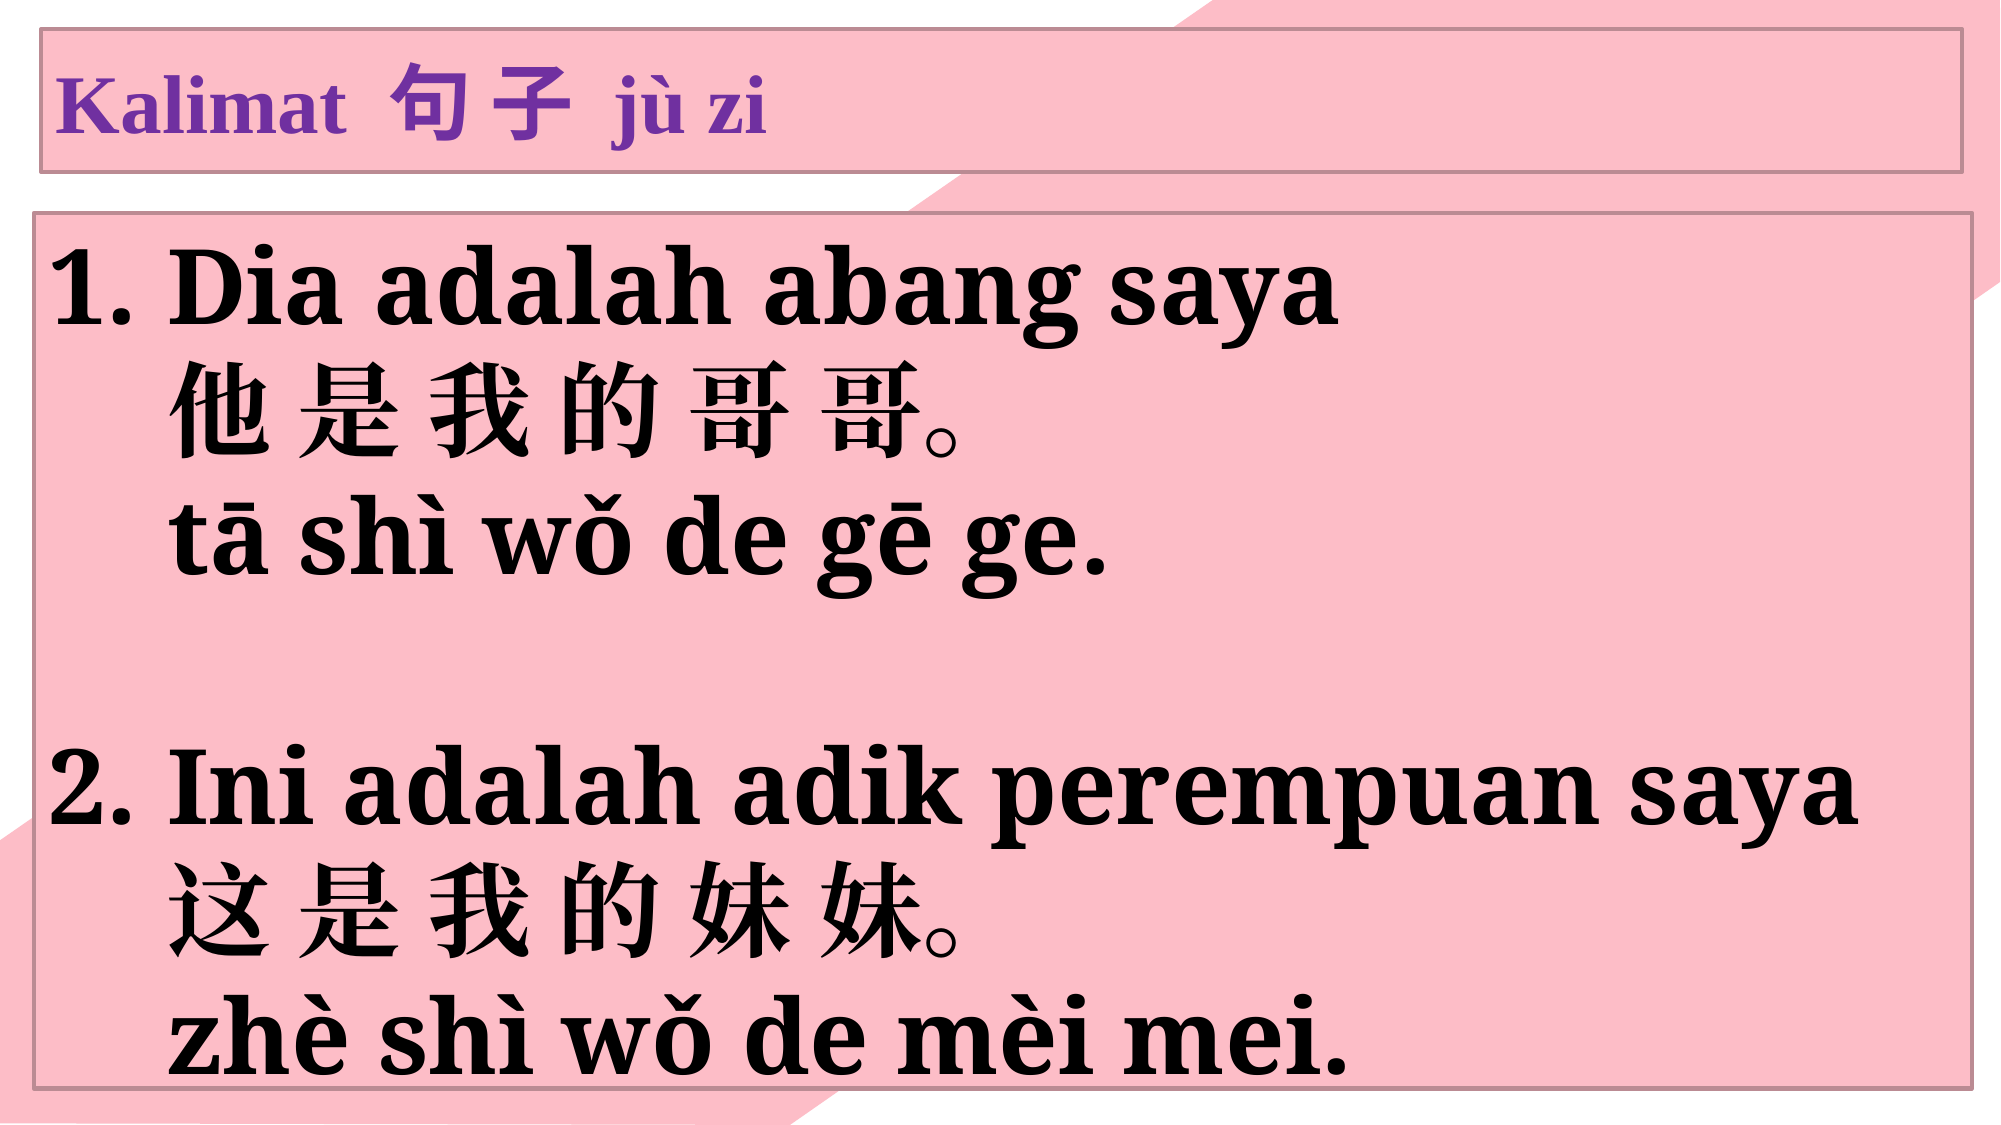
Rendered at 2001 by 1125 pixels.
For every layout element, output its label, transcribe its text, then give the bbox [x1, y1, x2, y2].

text_box Kalimat 句 子 jù zi [39, 27, 1964, 174]
text_box Dia adalah abang saya 他 是 我 的 哥 哥。 tā shì wǒ de gē ge. Ini adalah adik perempuan saya 这 是 我 的 妹 妹。 zhè shì wǒ de mèi mei. [32, 211, 1974, 1091]
